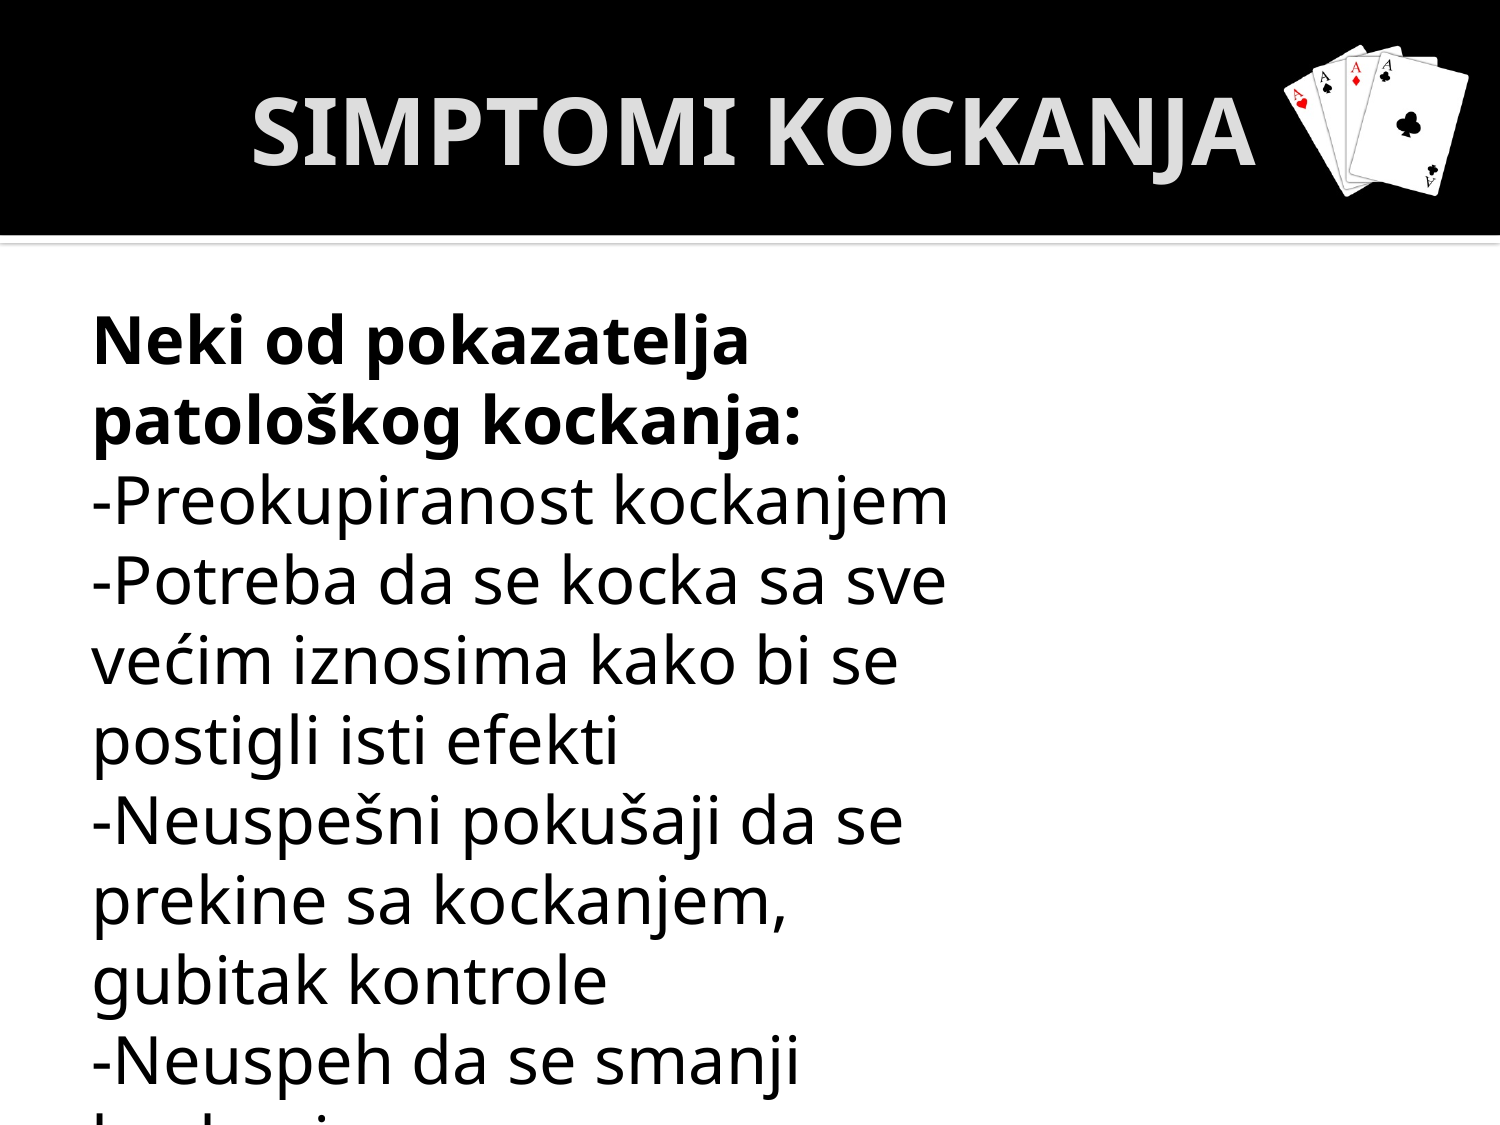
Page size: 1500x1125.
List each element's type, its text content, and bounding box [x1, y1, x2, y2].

picture [1281, 42, 1471, 199]
title SIMPTOMI KOCKANJA [75, 24, 1425, 231]
text_box Neki od pokazatelja patološkog kockanja: -Preokupiranost kockanjem -Potreba da se kocka sa sve većim iznosima kako bi se postigli isti efekti -Neuspešni pokušaji da se prekine sa kockanjem, gubitak kontrole -Neuspeh da se smanji kockanje [76, 290, 1046, 1125]
